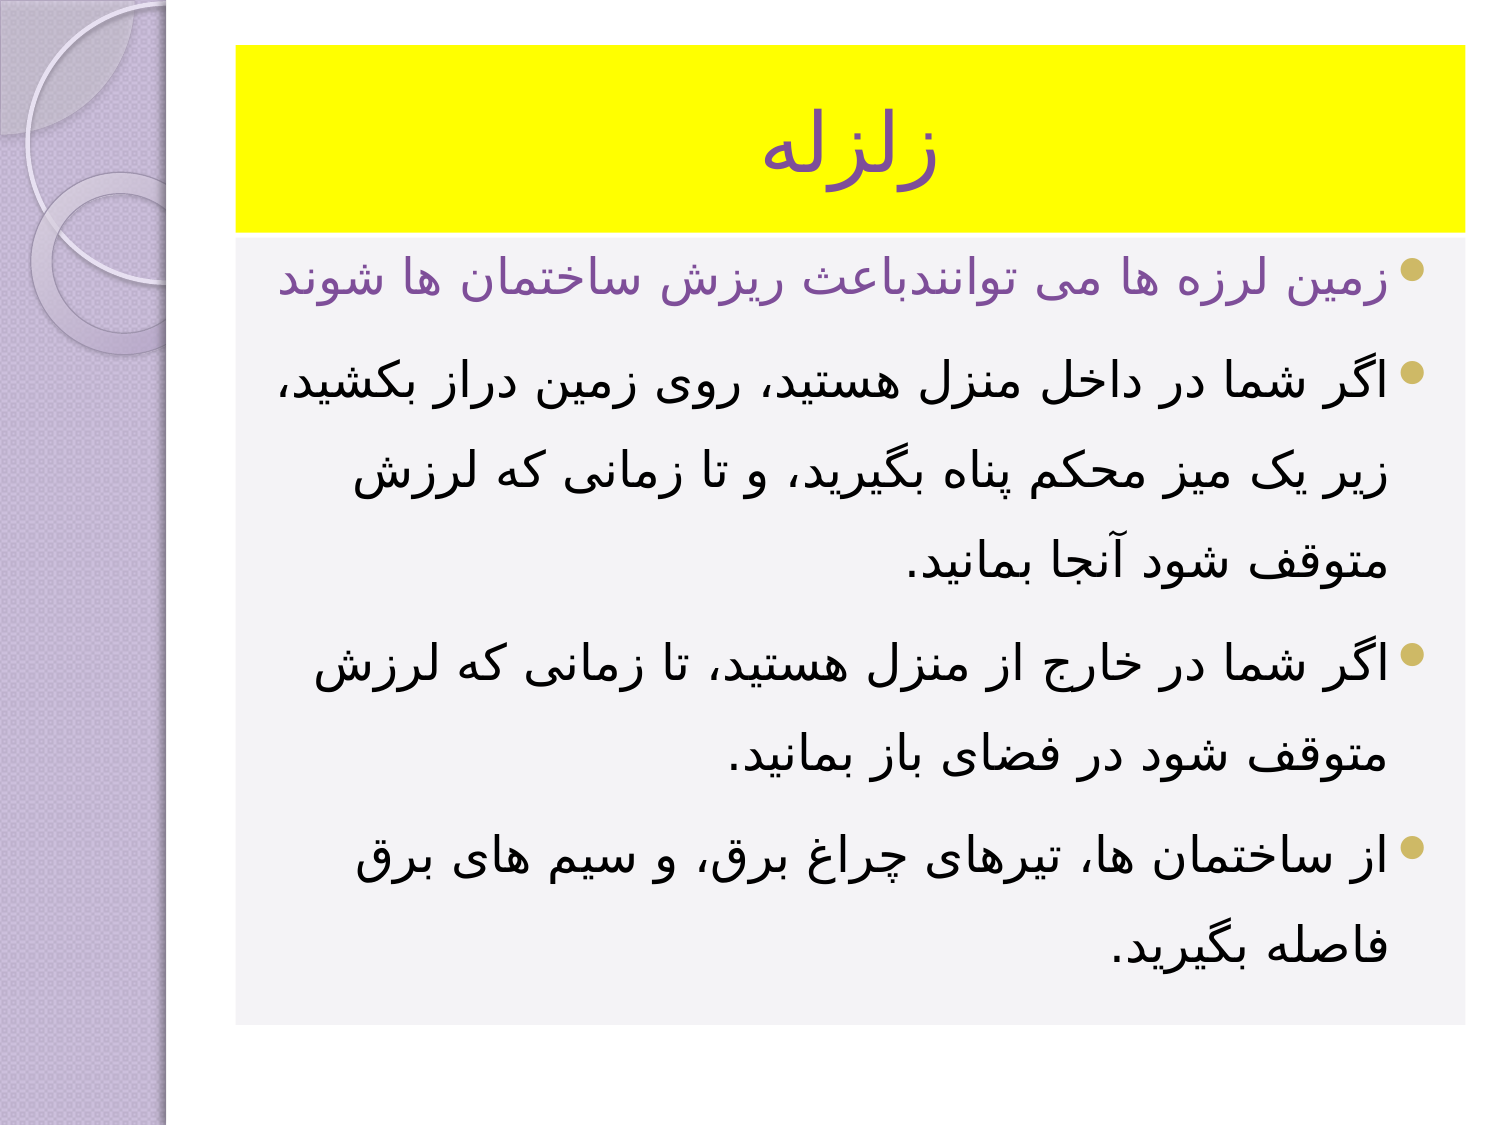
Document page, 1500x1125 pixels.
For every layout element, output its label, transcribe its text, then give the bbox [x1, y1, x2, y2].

title زلزله [235, 45, 1466, 233]
list زمین لرزه ها می توانندباعث ریزش ساختمان ها شوند اگر شما در داخل منزل هستید، روی زمین دراز بکشید، زیر یک میز محکم پناه بگیرید، و تا زمانی که لرزش متوقف شود آنجا بمانید. اگر شما در خارج از منزل هستید، تا زمانی که لرزش متوقف شود در فضای باز بمانید. از ساختمان ها، تیرهای چراغ برق، و سیم های برق فاصله بگیرید. [235, 237, 1466, 1025]
